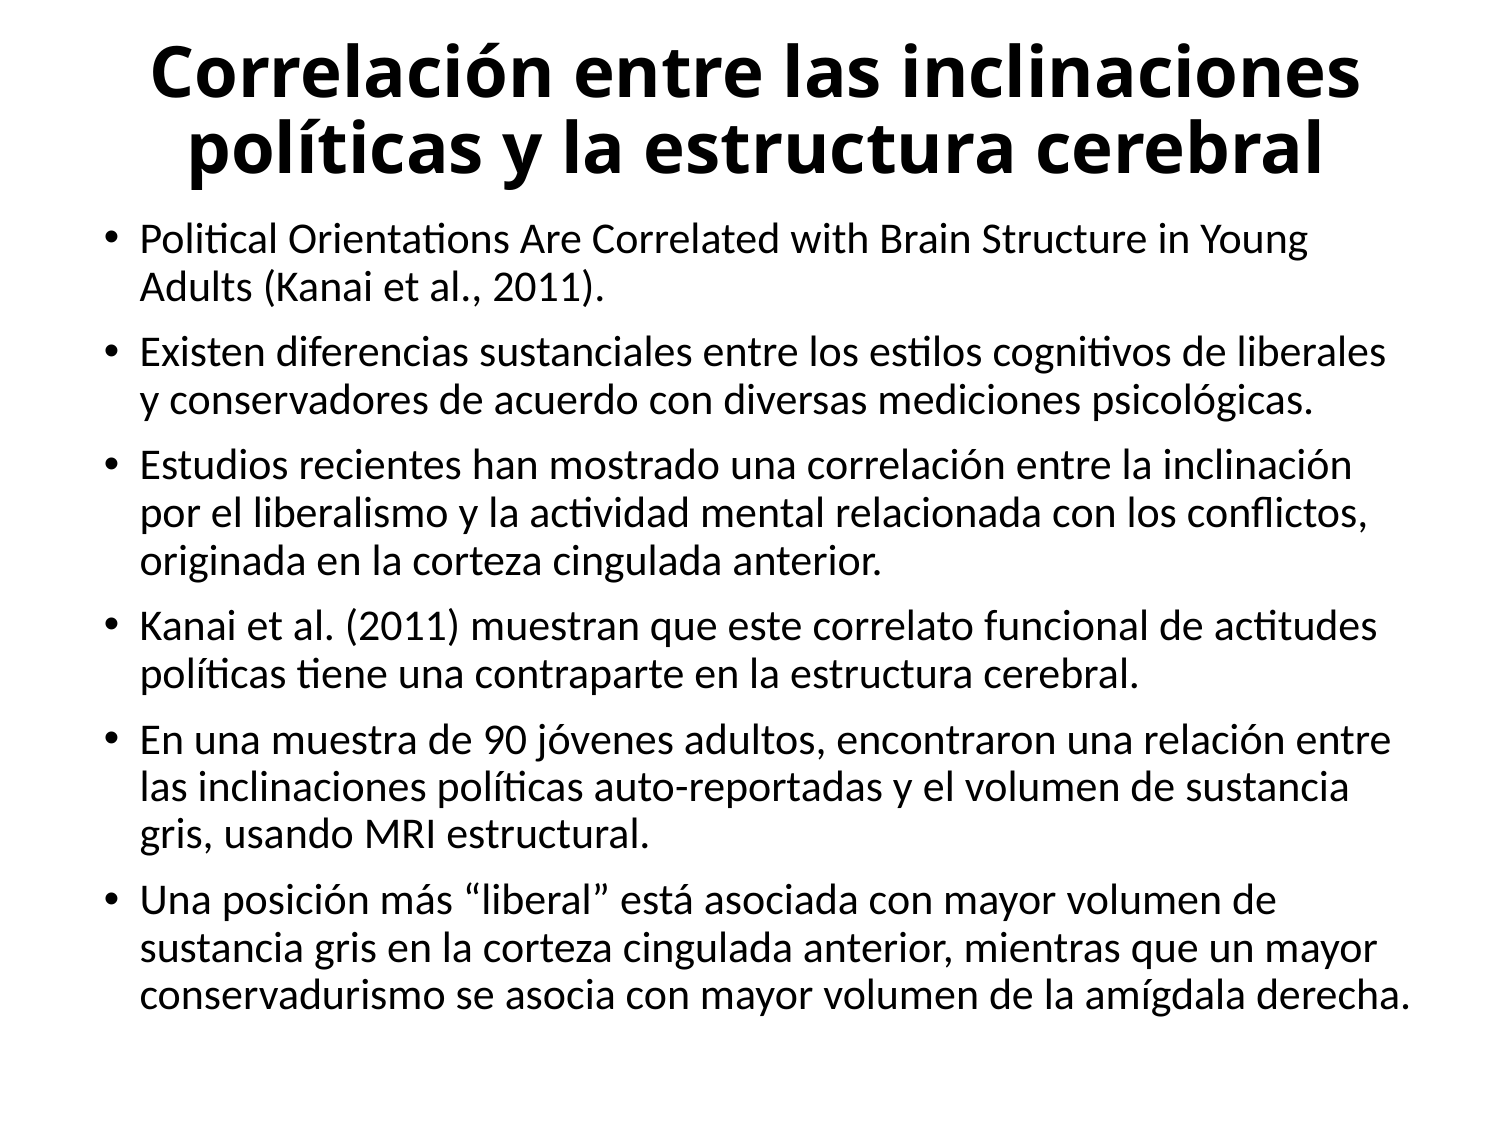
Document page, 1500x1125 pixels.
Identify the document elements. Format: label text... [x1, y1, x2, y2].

title Correlación entre las inclinaciones políticas y la estructura cerebral [112, 50, 1400, 175]
list Political Orientations Are Correlated with Brain Structure in Young Adults (Kanai et al., 2011). Existen diferencias sustanciales entre los estilos cognitivos de liberales y conservadores de acuerdo con diversas mediciones psicológicas. Estudios recientes han mostrado una correlación entre la inclinación por el liberalismo y la actividad mental relacionada con los conflictos, originada en la corteza cingulada anterior. Kanai et al. (2011) muestran que este correlato funcional de actitudes políticas tiene una contraparte en la estructura cerebral. En una muestra de 90 jóvenes adultos, encontraron una relación entre las inclinaciones políticas auto-reportadas y el volumen de sustancia gris, usando MRI estructural. Una posición más “liberal” está asociada con mayor volumen de sustancia gris en la corteza cingulada anterior, mientras que un mayor conservadurismo se asocia con mayor volumen de la amígdala derecha. [88, 208, 1430, 1038]
